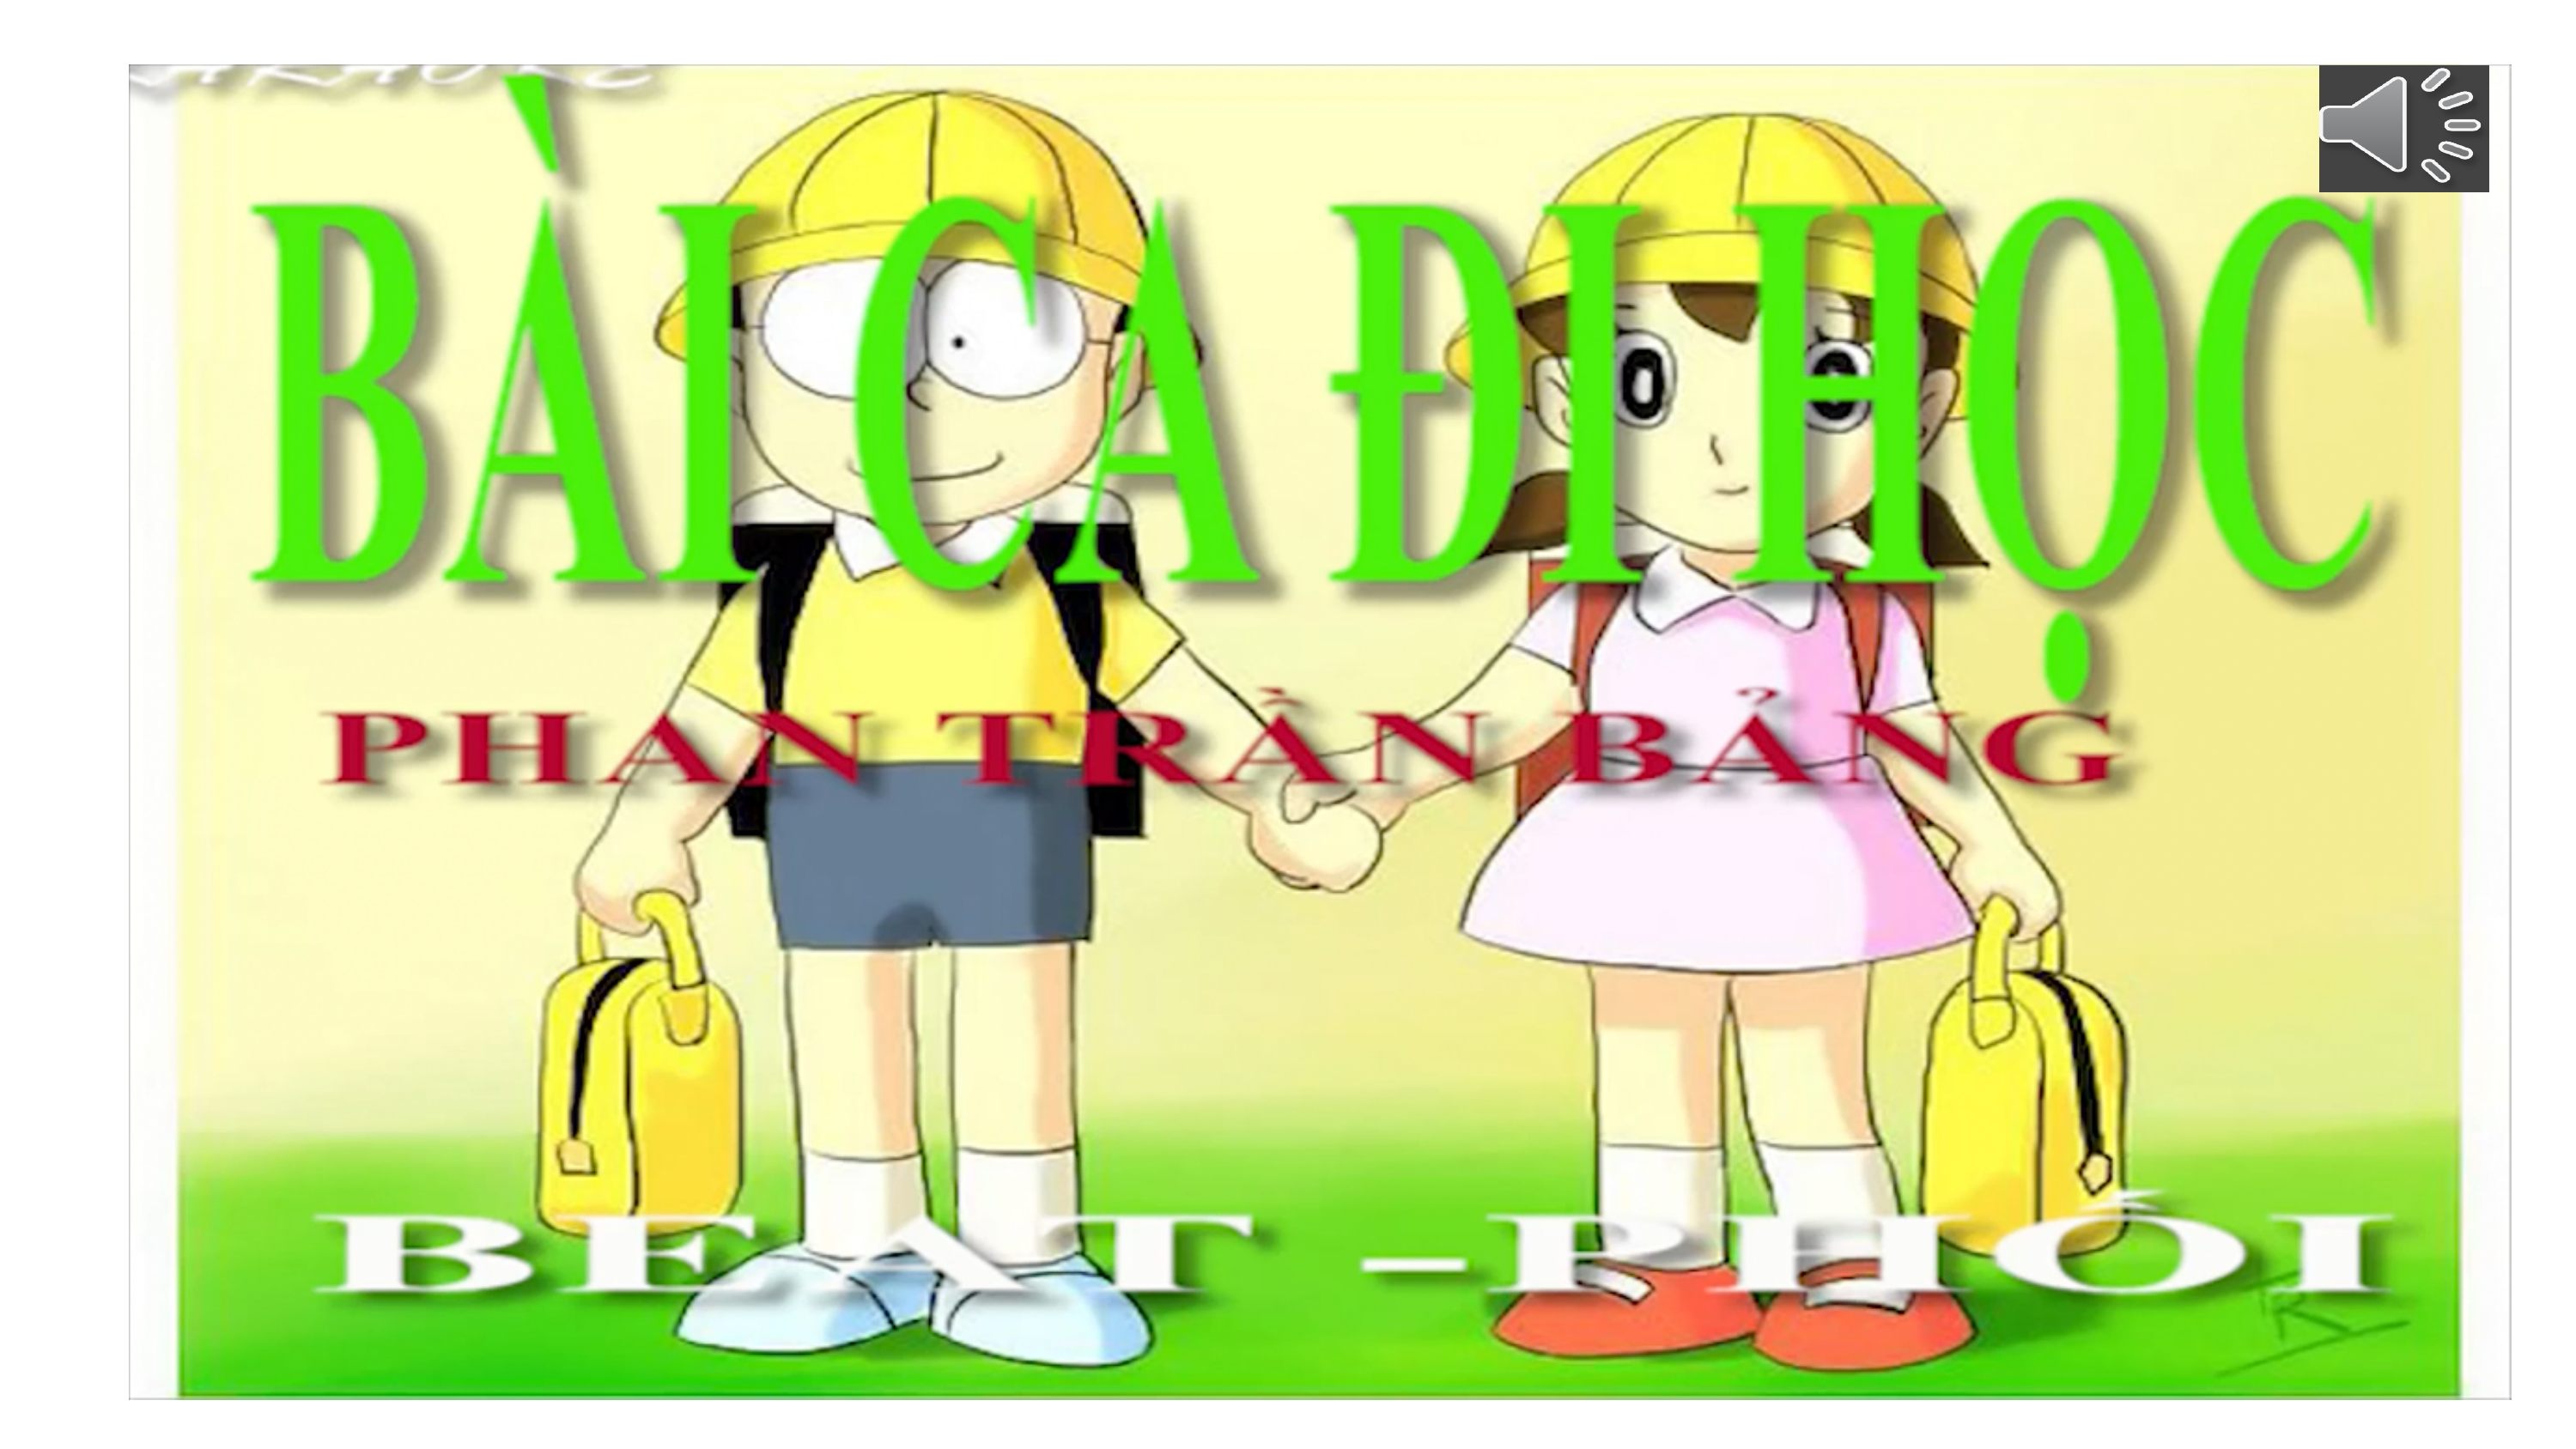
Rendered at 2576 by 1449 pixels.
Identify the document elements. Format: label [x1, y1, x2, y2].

picture [2318, 64, 2490, 193]
text_box [128, 64, 2512, 1401]
